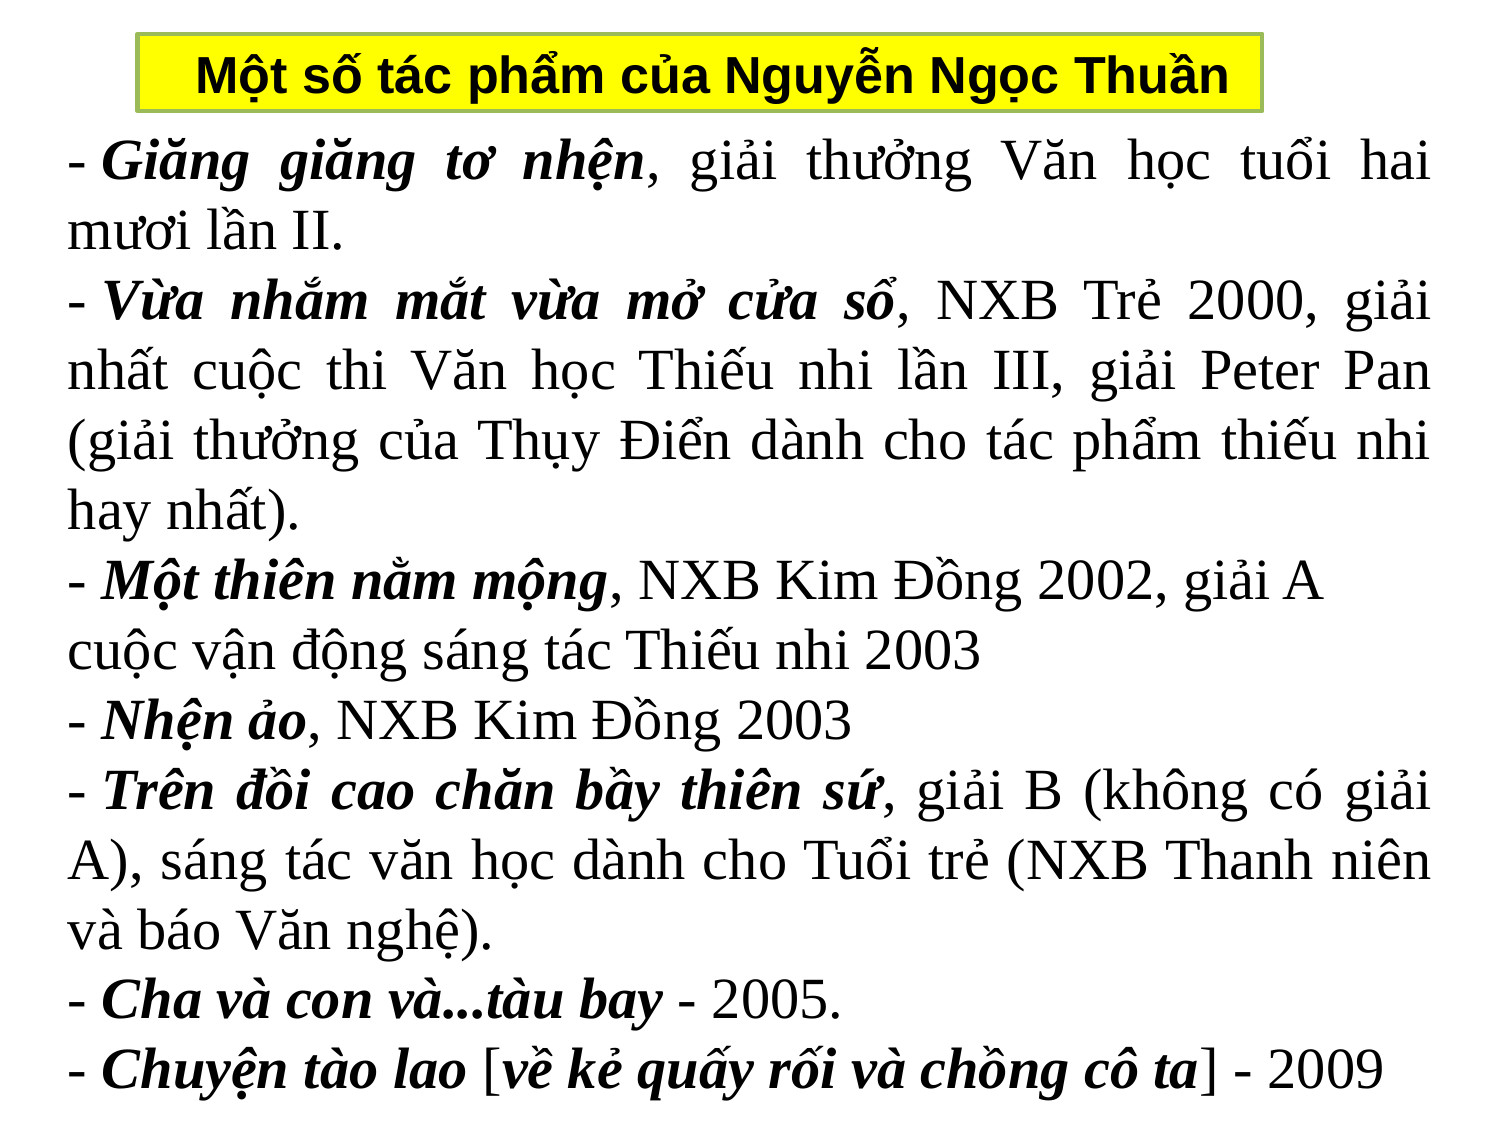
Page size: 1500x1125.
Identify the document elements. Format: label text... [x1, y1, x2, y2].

text_box Một số tác phẩm của Nguyễn Ngọc Thuần [135, 32, 1264, 113]
text_box - Giăng giăng tơ nhện, giải thưởng Văn học tuổi hai mươi lần II. - Vừa nhắm mắt vừa mở cửa sổ, NXB Trẻ 2000, giải nhất cuộc thi Văn học Thiếu nhi lần III, giải Peter Pan (giải thưởng của Thụy Điển dành cho tác phẩm thiếu nhi hay nhất). - Một thiên nằm mộng, NXB Kim Đồng 2002, giải A cuộc vận động sáng tác Thiếu nhi 2003 - Nhện ảo, NXB Kim Đồng 2003 - Trên đồi cao chăn bầy thiên sứ, giải B (không có giải A), sáng tác văn học dành cho Tuổi trẻ (NXB Thanh niên và báo Văn nghệ). - Cha và con và...tàu bay - 2005. - Chuyện tào lao [về kẻ quấy rối và chồng cô ta] - 2009 [53, 113, 1447, 1108]
